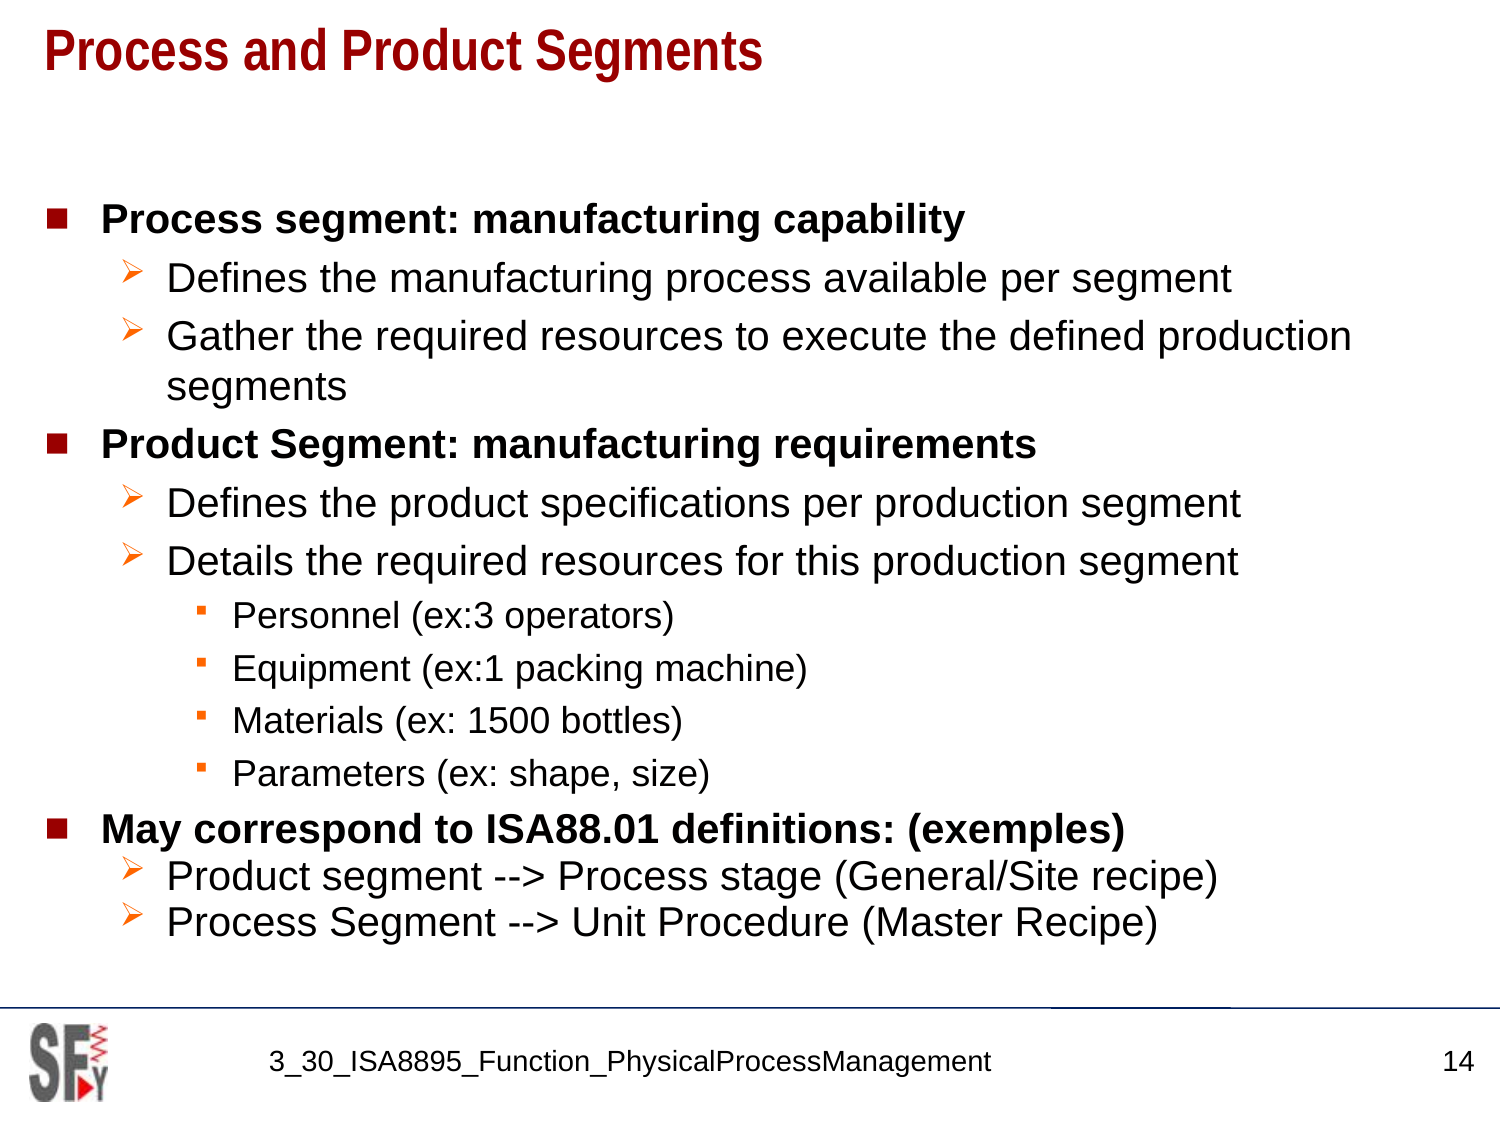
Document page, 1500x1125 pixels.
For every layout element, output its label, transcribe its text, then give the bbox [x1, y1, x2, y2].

picture [29, 1023, 108, 1102]
slide_number 14 [1352, 1034, 1491, 1103]
footer 3_30_ISA8895_Function_PhysicalProcessManagement [253, 1034, 1337, 1103]
list Process segment: manufacturing capability Defines the manufacturing process available per segment Gather the required resources to execute the defined production segments Product Segment: manufacturing requirements Defines the product specifications per production segment Details the required resources for this production segment Personnel (ex:3 operators) Equipment (ex:1 packing machine) Materials (ex: 1500 bottles) Parameters (ex: shape, size) May correspond to ISA88.01 definitions: (exemples) Product segment --> Process stage (General/Site recipe) Process Segment --> Unit Procedure (Master Recipe) [29, 184, 1471, 988]
title Process and Product Segments [29, 12, 1471, 138]
